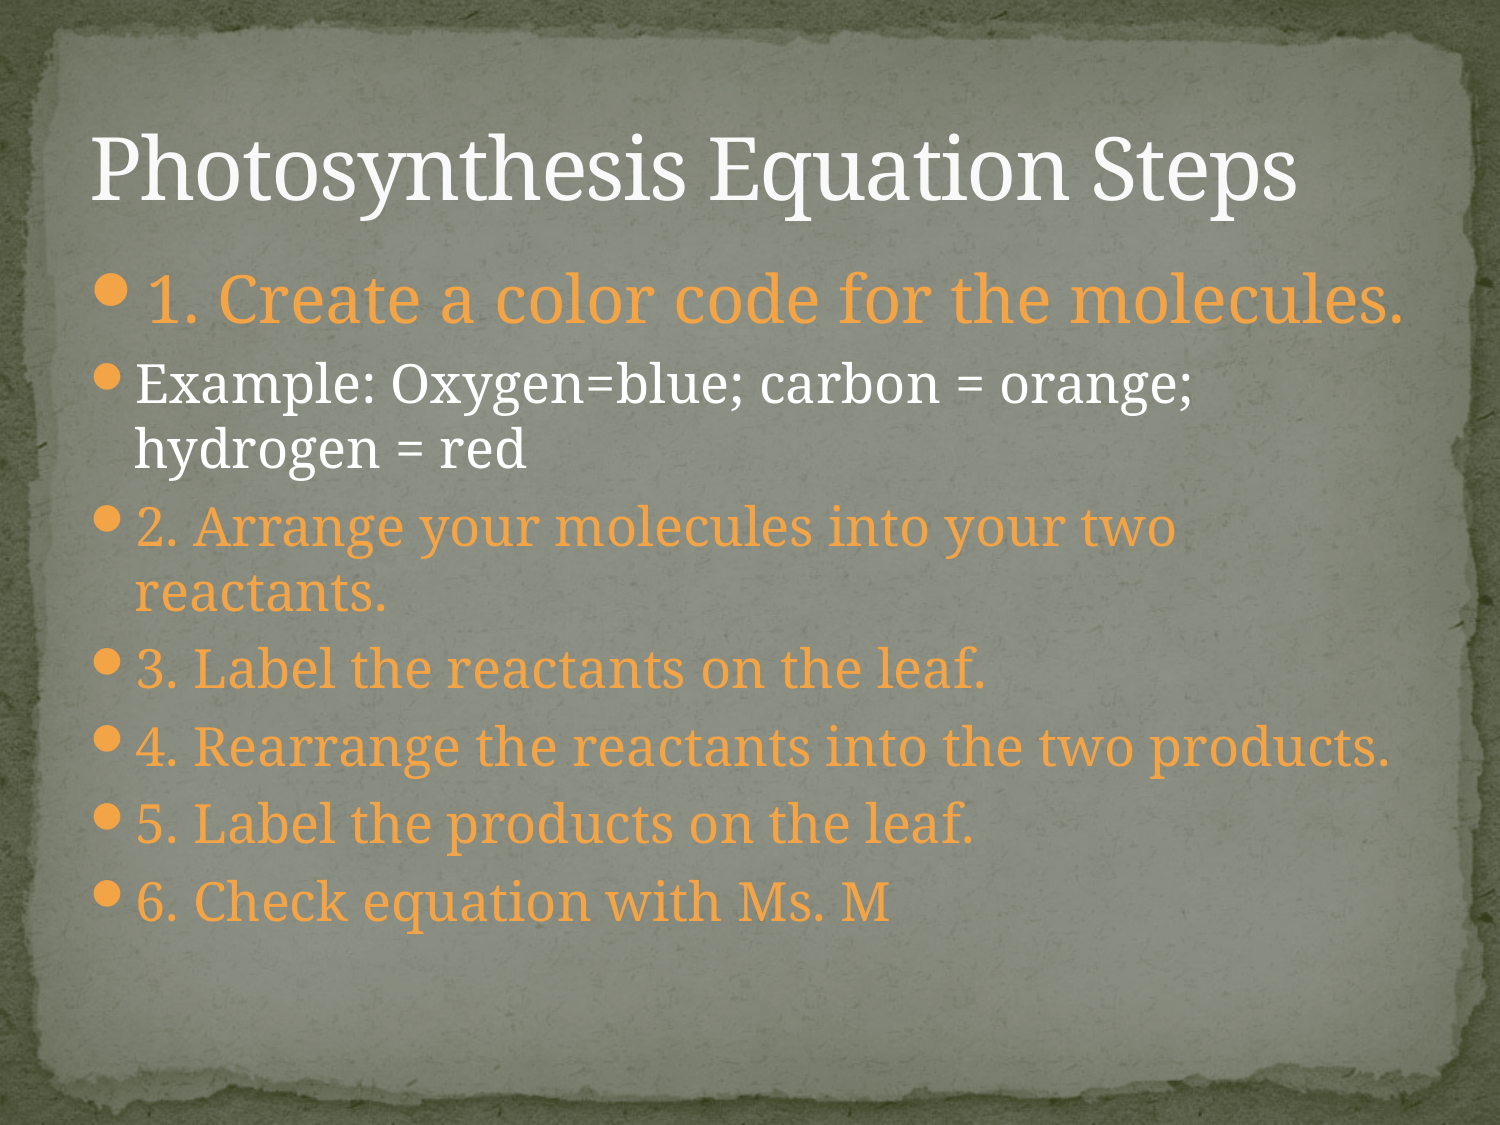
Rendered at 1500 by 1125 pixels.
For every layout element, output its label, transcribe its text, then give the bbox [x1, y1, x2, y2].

list 1. Create a color code for the molecules. Example: Oxygen=blue; carbon = orange; hydrogen = red 2. Arrange your molecules into your two reactants. 3. Label the reactants on the leaf. 4. Rearrange the reactants into the two products. 5. Label the products on the leaf. 6. Check equation with Ms. M [75, 249, 1425, 1000]
title Photosynthesis Equation Steps [74, 24, 1425, 225]
